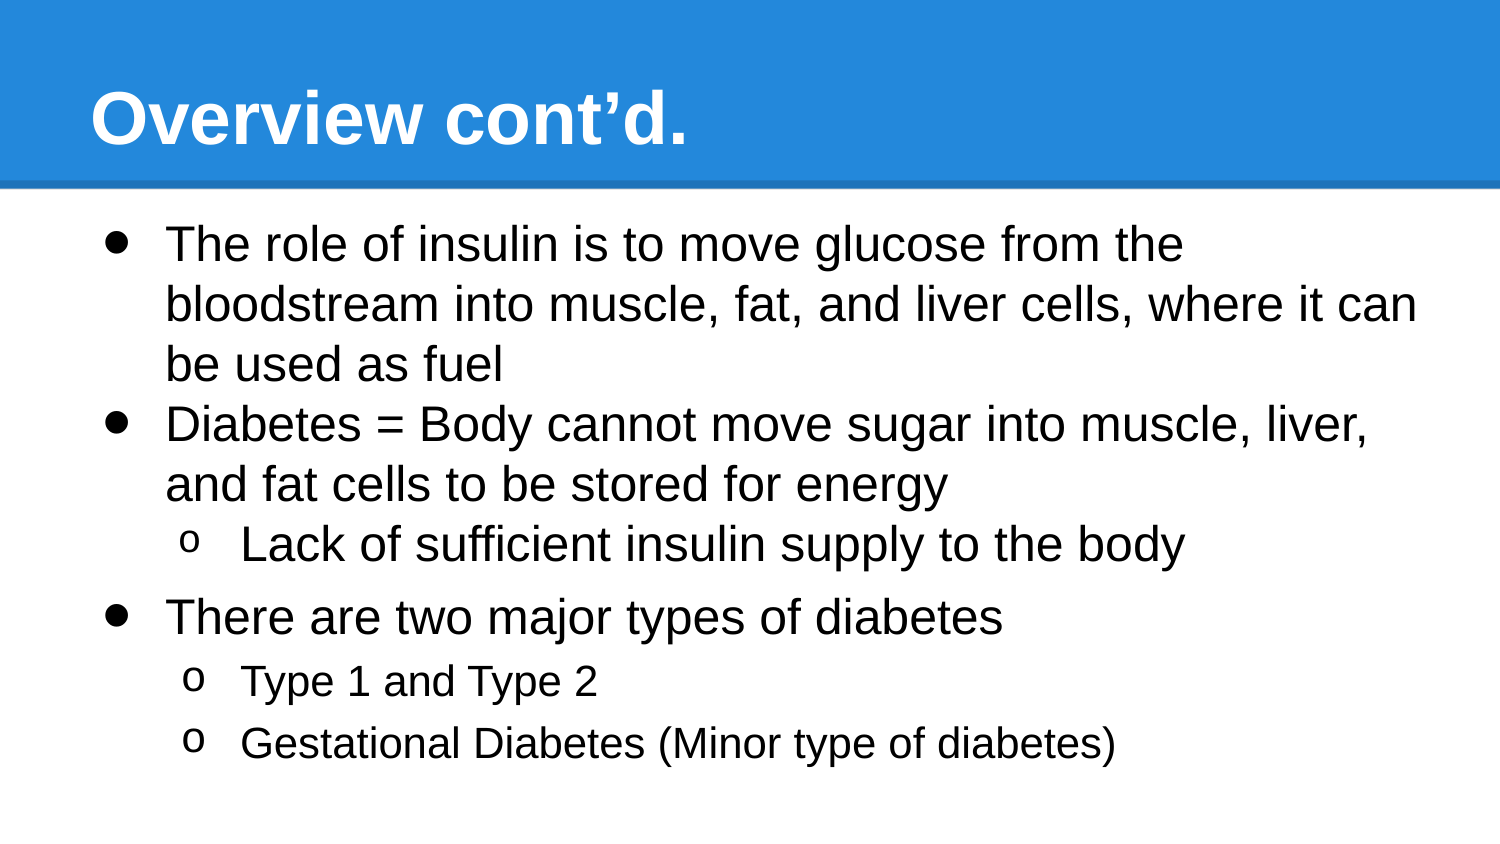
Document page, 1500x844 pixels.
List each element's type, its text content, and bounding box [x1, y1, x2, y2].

title Overview cont’d. [75, 33, 1425, 175]
list The role of insulin is to move glucose from the bloodstream into muscle, fat, and liver cells, where it can be used as fuel Diabetes = Body cannot move sugar into muscle, liver, and fat cells to be stored for energy Lack of sufficient insulin supply to the body There are two major types of diabetes Type 1 and Type 2 Gestational Diabetes (Minor type of diabetes) [75, 196, 1474, 808]
